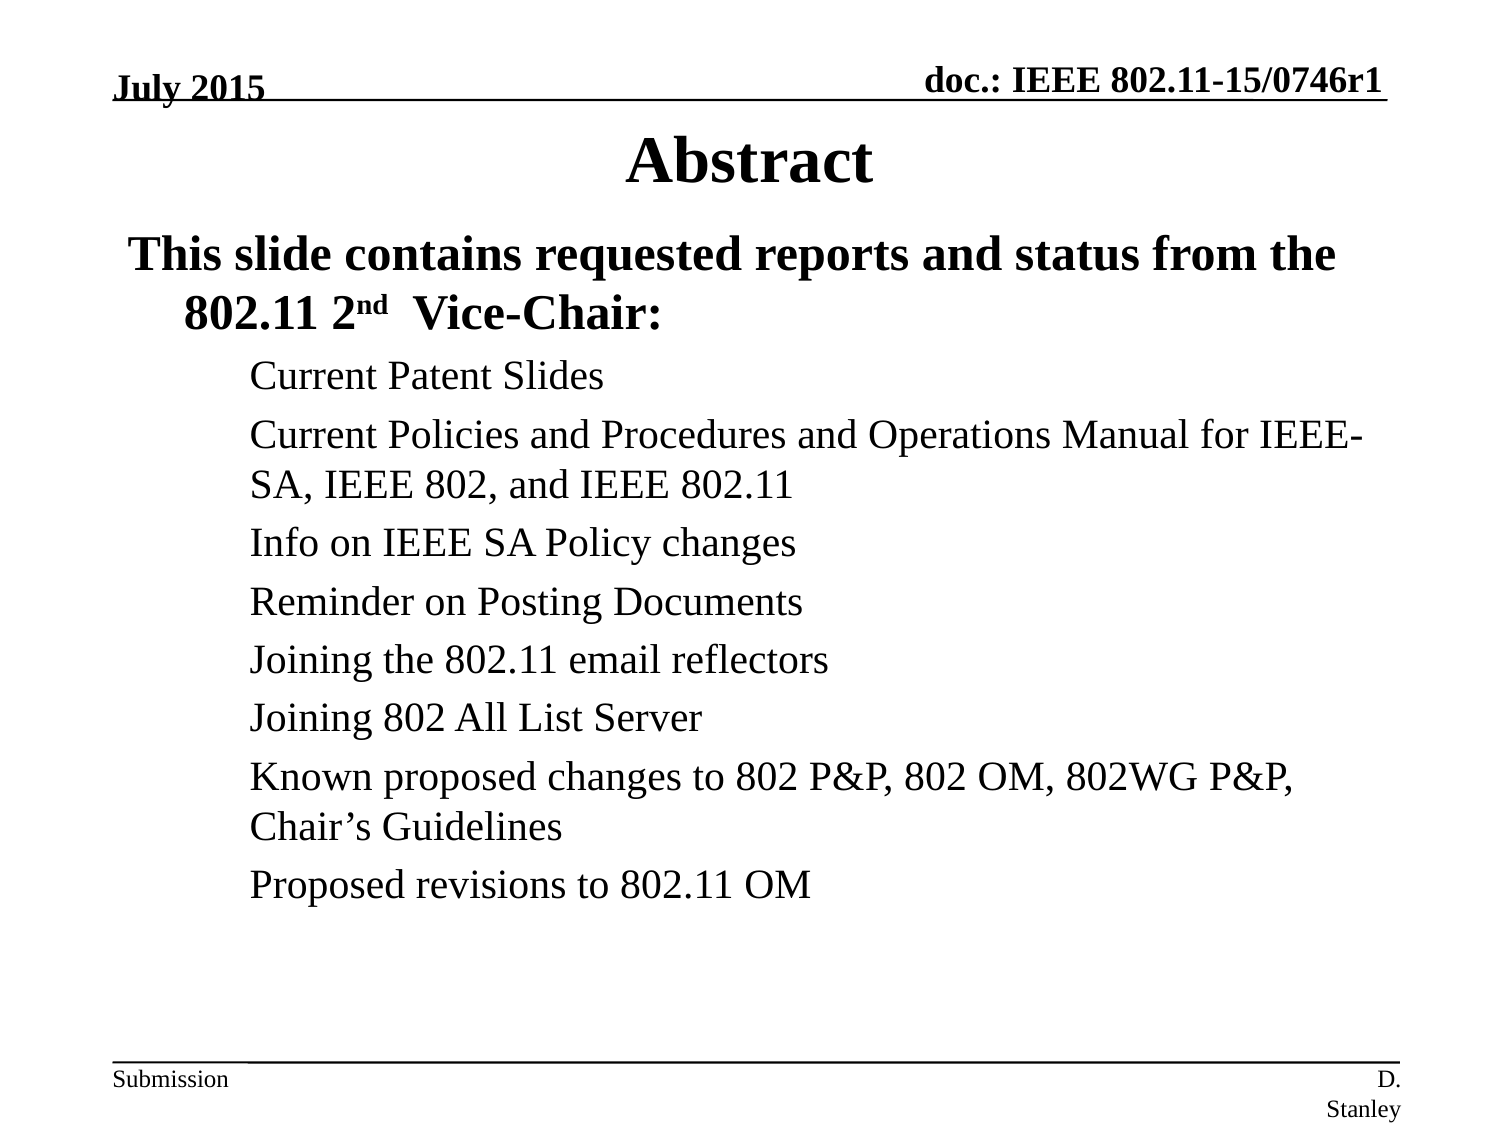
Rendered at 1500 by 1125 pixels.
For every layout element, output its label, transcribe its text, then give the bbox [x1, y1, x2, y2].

title Abstract [112, 112, 1388, 201]
list This slide contains requested reports and status from the 802.11 2nd Vice-Chair: Current Patent Slides Current Policies and Procedures and Operations Manual for IEEE-SA, IEEE 802, and IEEE 802.11 Info on IEEE SA Policy changes Reminder on Posting Documents Joining the 802.11 email reflectors Joining 802 All List Server Known proposed changes to 802 P&P, 802 OM, 802WG P&P, Chair’s Guidelines Proposed revisions to 802.11 OM [112, 212, 1413, 1038]
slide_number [112, 62, 401, 109]
footer D. Stanley HP-Aruba Networks [1324, 1061, 1402, 1093]
